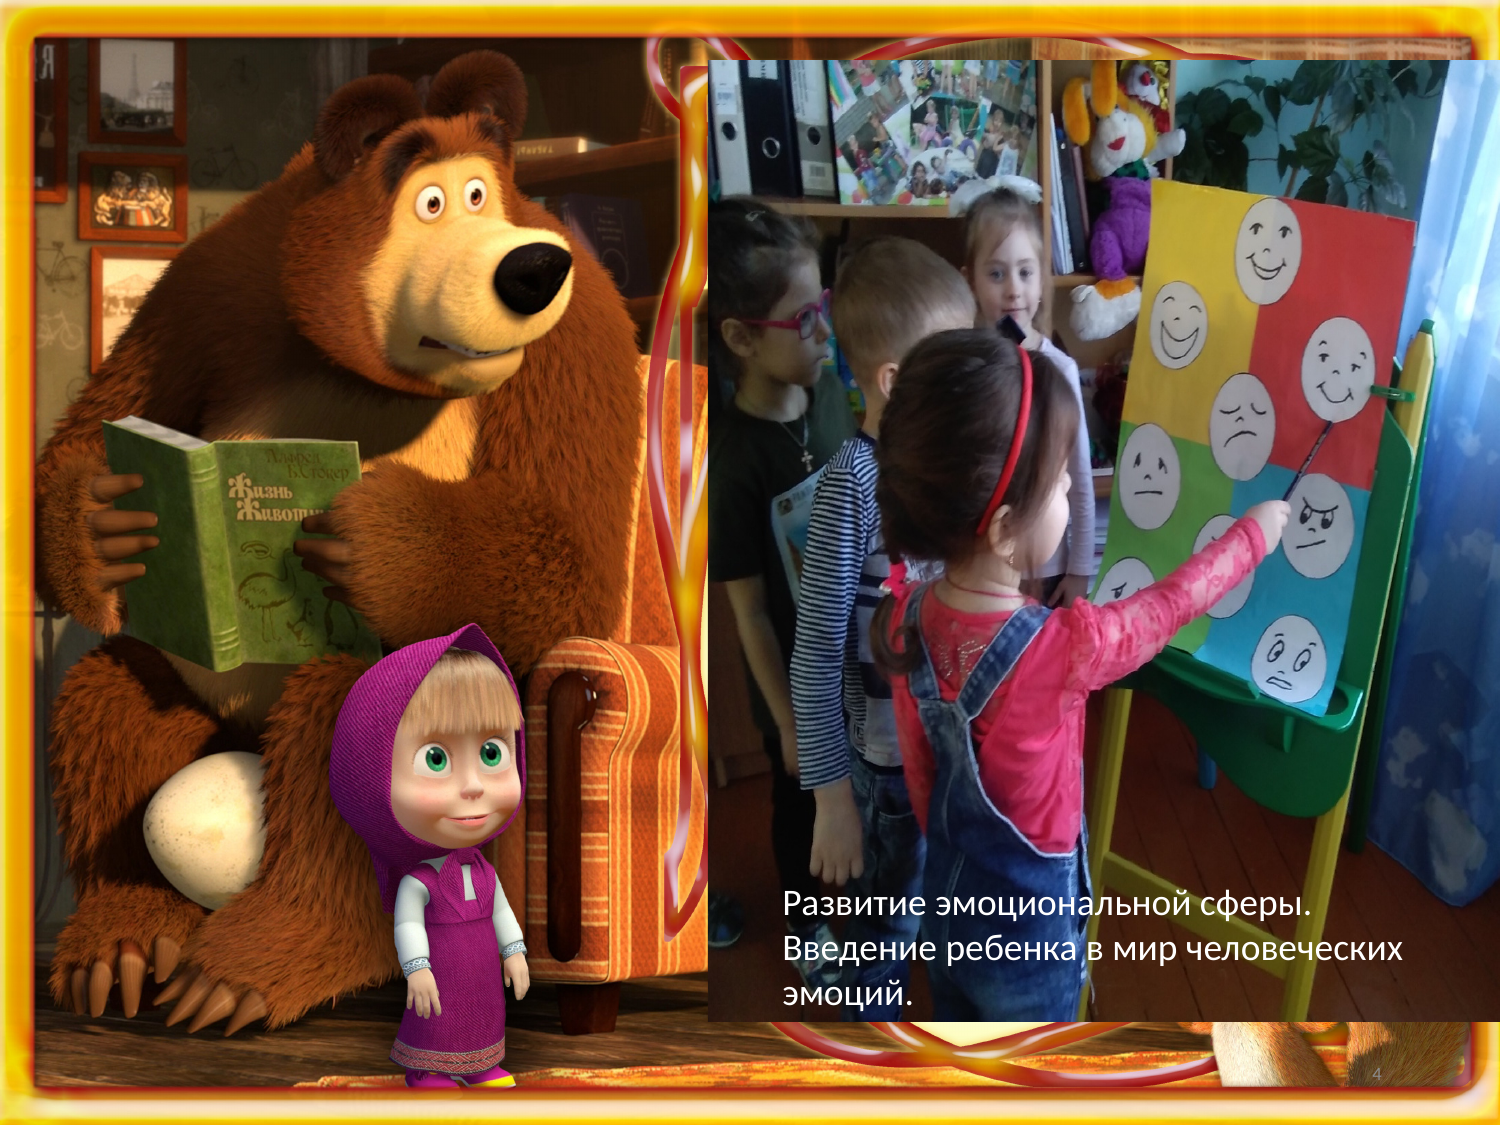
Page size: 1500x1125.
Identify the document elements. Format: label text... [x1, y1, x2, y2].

slide_number 4 [1059, 1042, 1397, 1103]
picture [0, 0, 1500, 1125]
